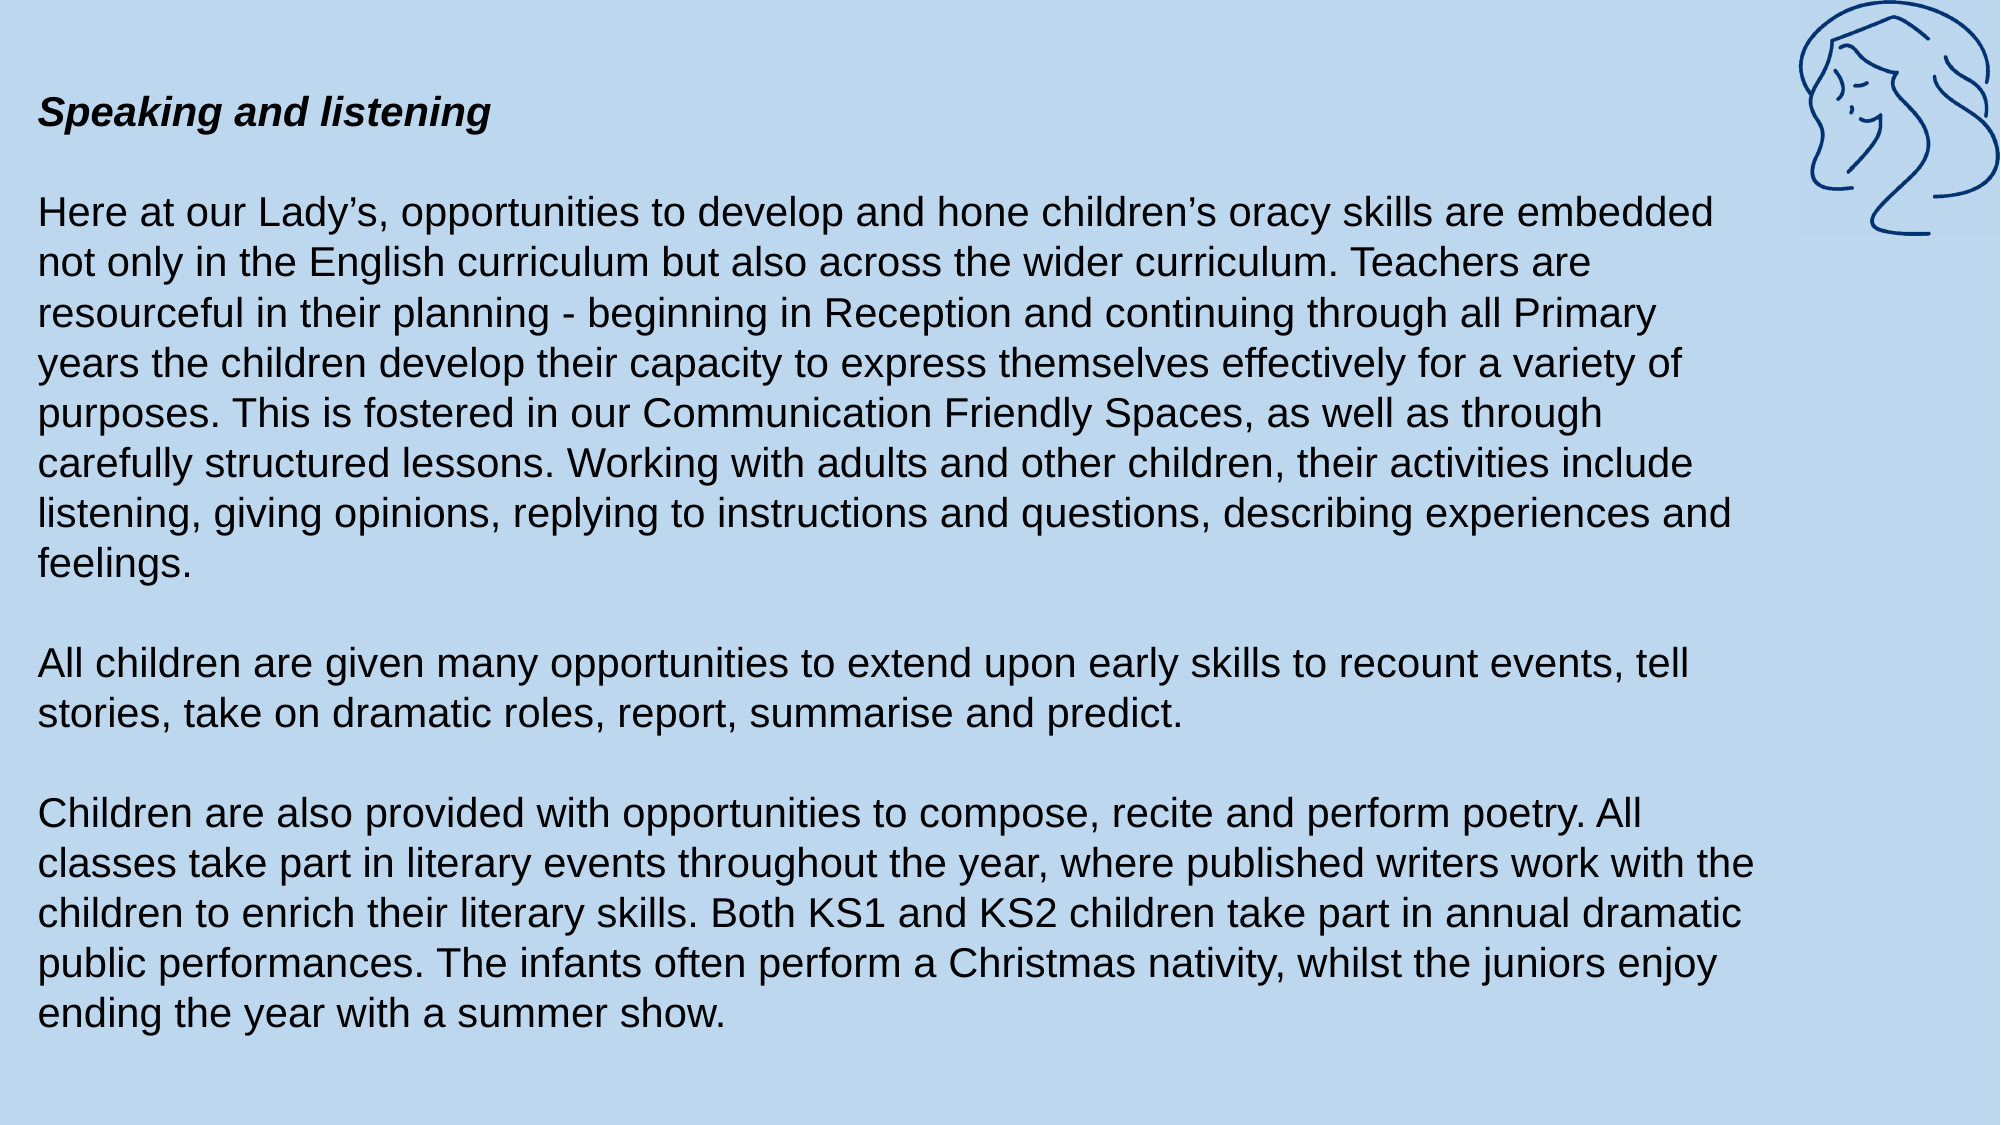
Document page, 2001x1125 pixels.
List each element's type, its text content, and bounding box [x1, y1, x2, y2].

text_box Speaking and listening Here at our Lady’s, opportunities to develop and hone children’s oracy skills are embedded not only in the English curriculum but also across the wider curriculum. Teachers are resourceful in their planning - beginning in Reception and continuing through all Primary years the children develop their capacity to express themselves effectively for a variety of purposes. This is fostered in our Communication Friendly Spaces, as well as through carefully structured lessons. Working with adults and other children, their activities include listening, giving opinions, replying to instructions and questions, describing experiences and feelings. All children are given many opportunities to extend upon early skills to recount events, tell stories, take on dramatic roles, report, summarise and predict. Children are also provided with opportunities to compose, recite and perform poetry. All classes take part in literary events throughout the year, where published writers work with the children to enrich their literary skills. Both KS1 and KS2 children take part in annual dramatic public performances. The infants often perform a Christmas nativity, whilst the juniors enjoy ending the year with a summer show. [22, 77, 1785, 1043]
picture [1798, 0, 2000, 237]
